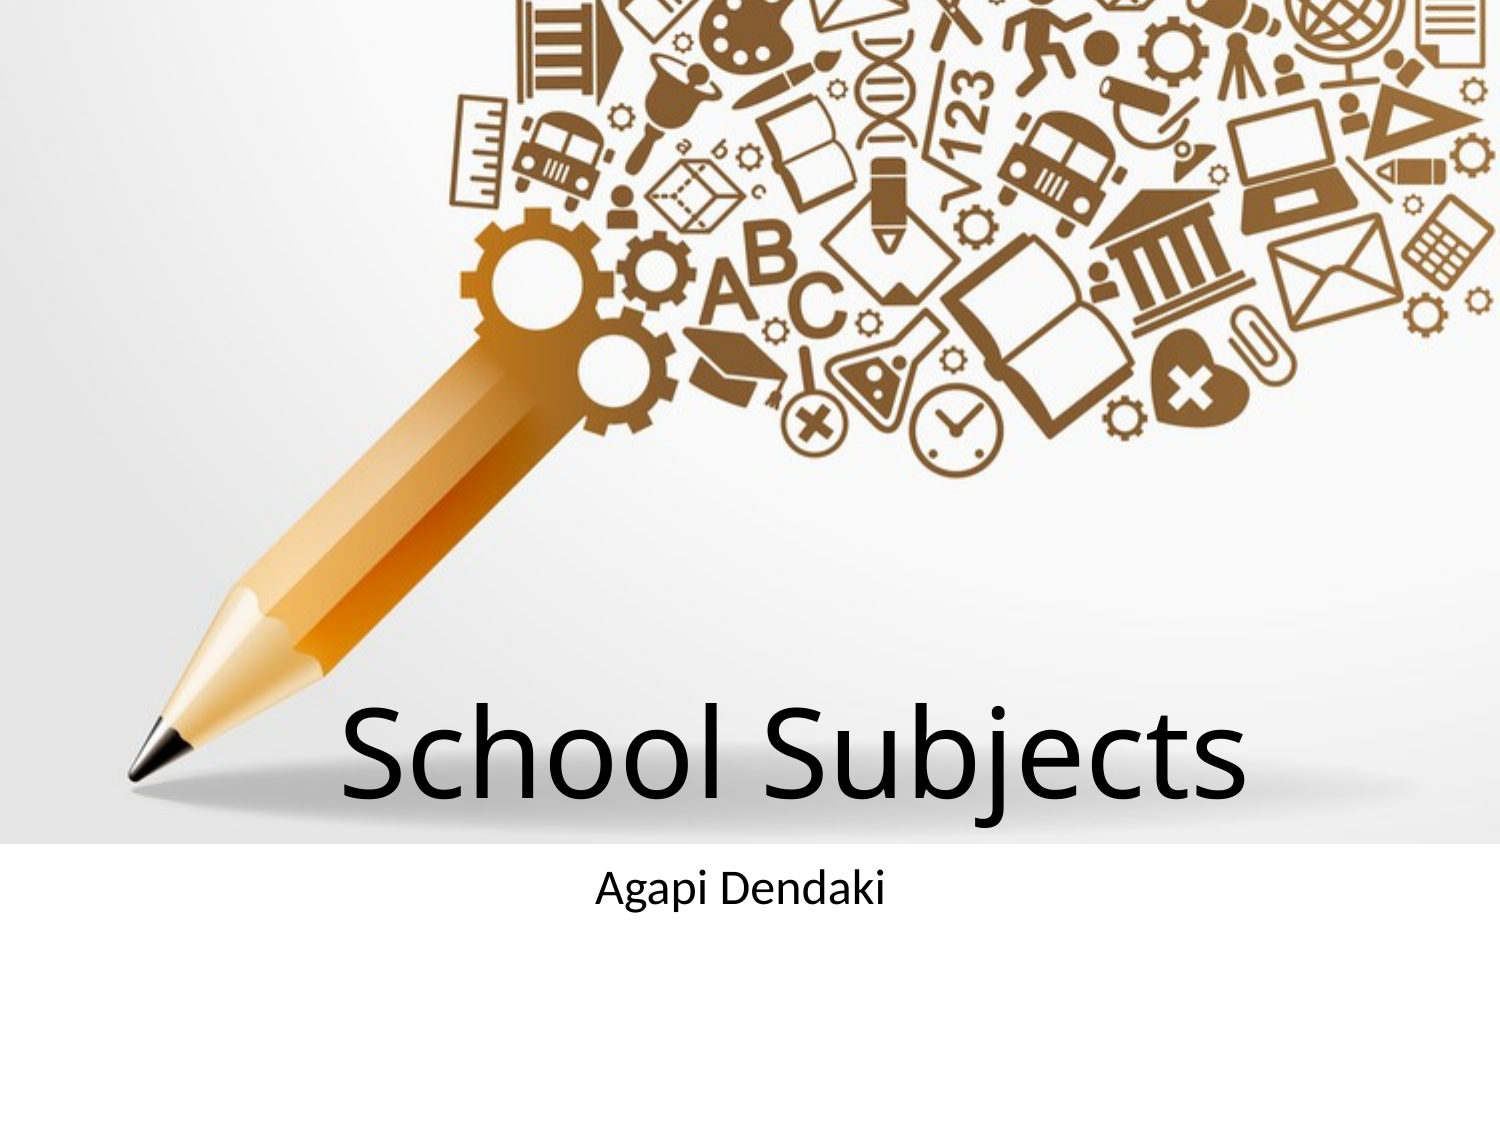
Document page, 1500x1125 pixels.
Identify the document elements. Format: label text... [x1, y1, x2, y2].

subtitle Agapi Dendaki [178, 853, 1304, 1125]
picture [0, 0, 1500, 844]
